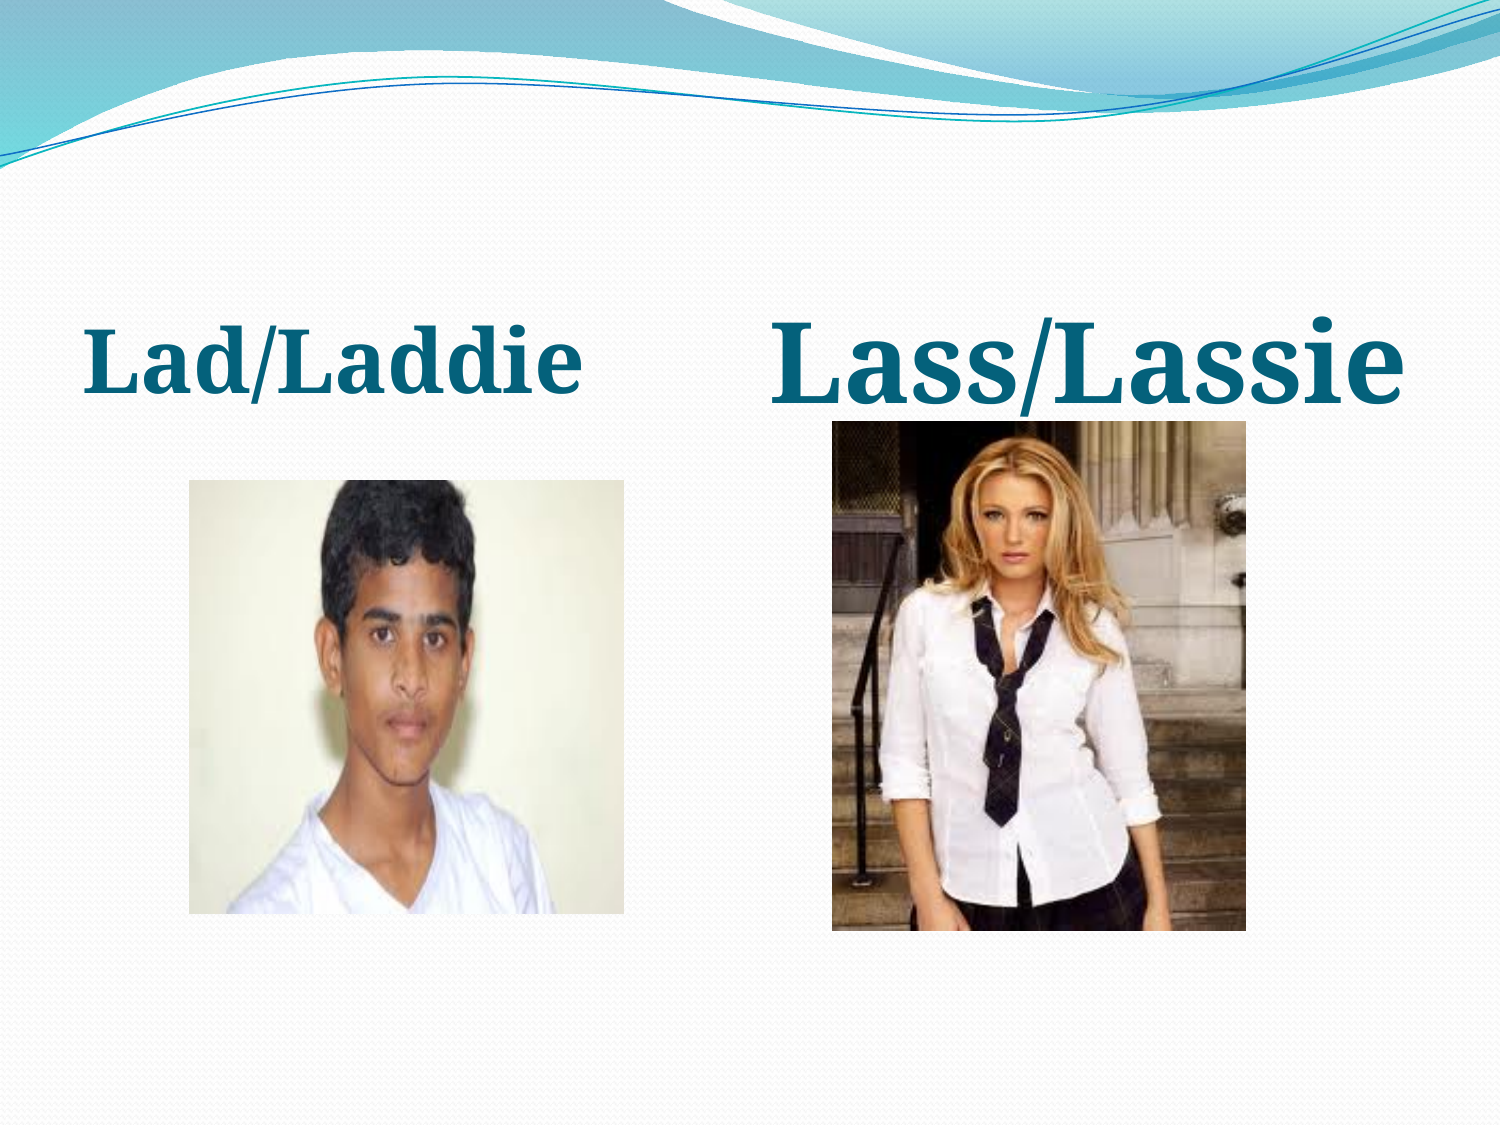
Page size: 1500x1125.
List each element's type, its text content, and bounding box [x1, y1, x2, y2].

list Lad/Laddie [75, 304, 738, 413]
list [831, 421, 1246, 931]
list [188, 480, 624, 915]
list Lass/Lassie [761, 305, 1425, 413]
